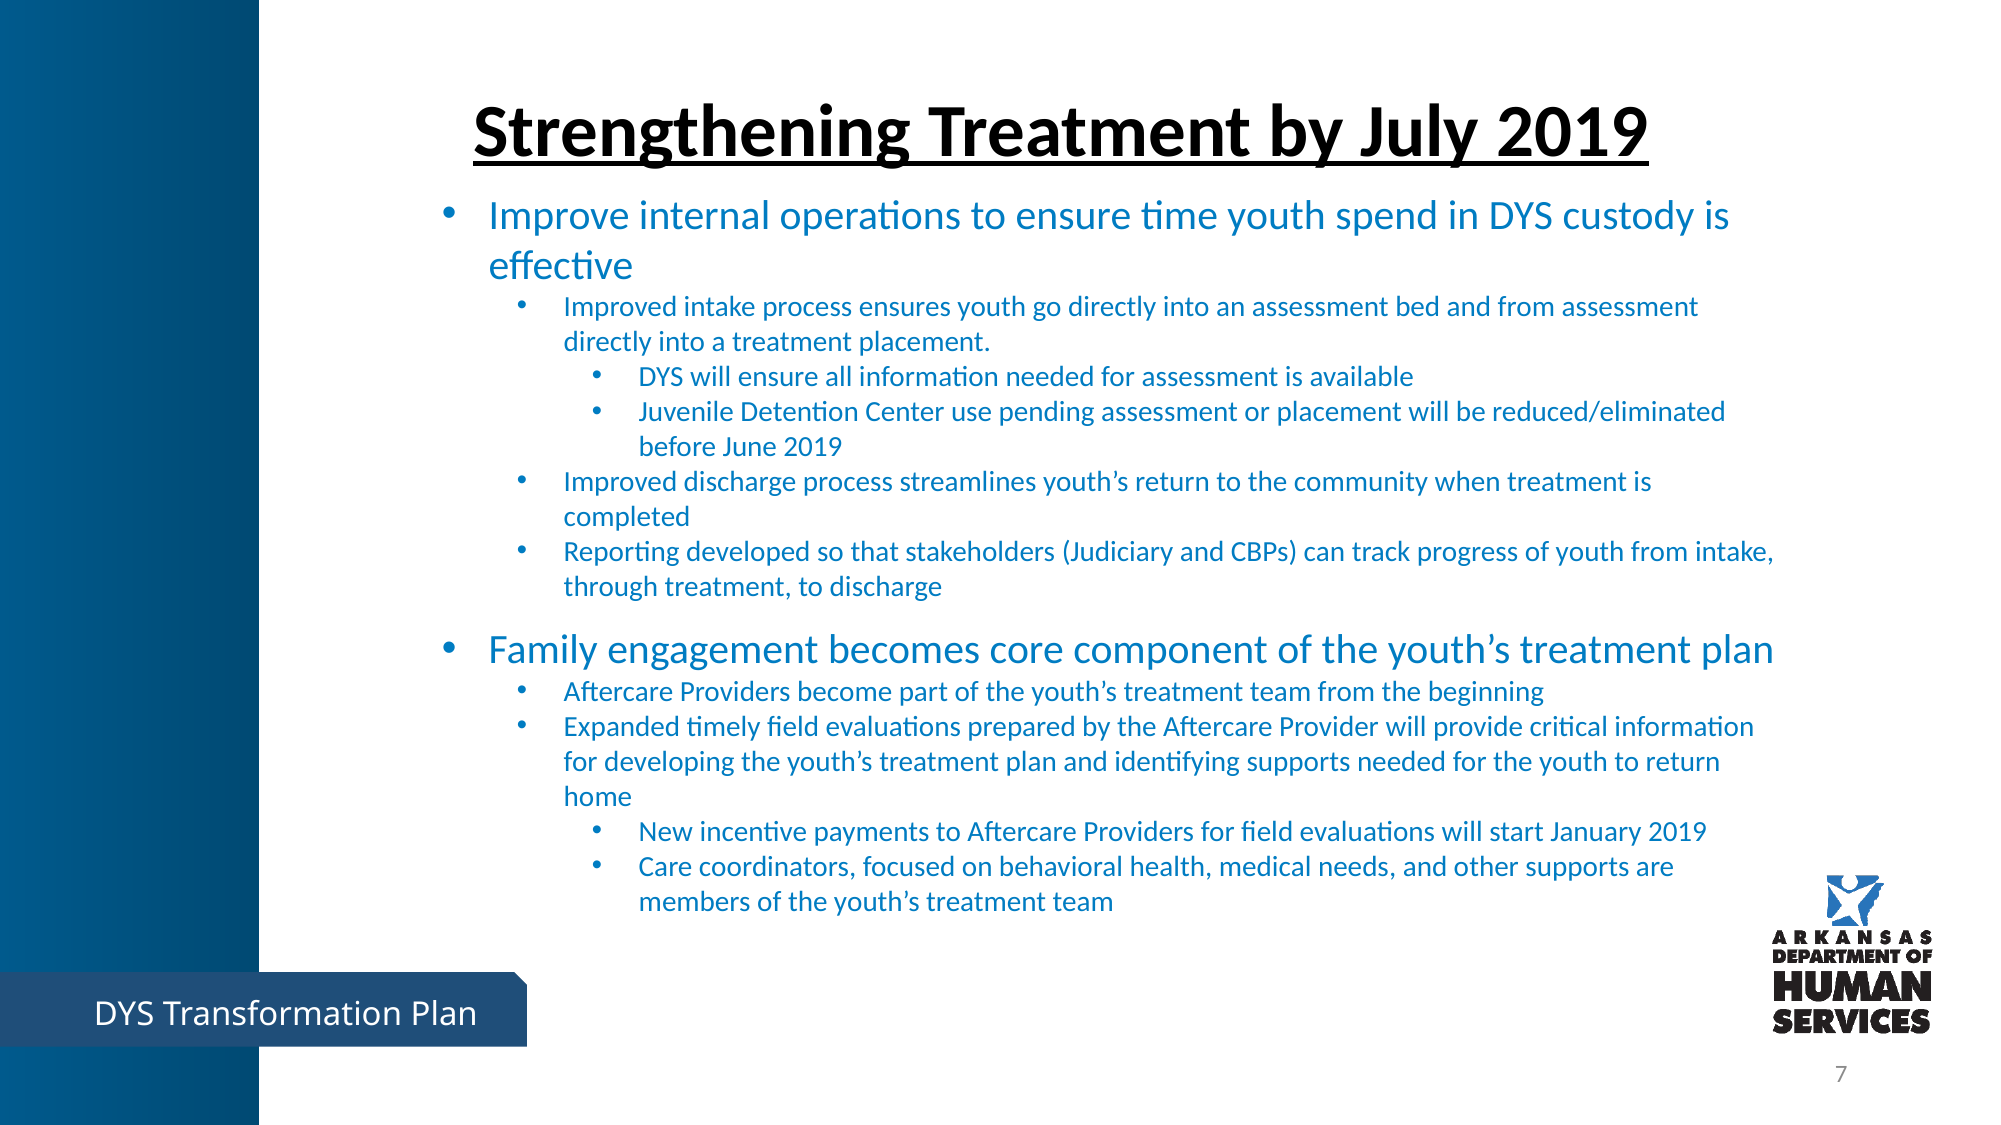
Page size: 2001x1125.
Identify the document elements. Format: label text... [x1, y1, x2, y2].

subtitle DYS Transformation Plan [78, 989, 526, 1062]
picture [1671, 822, 2000, 1096]
text_box [0, 0, 260, 972]
text_box [0, 972, 527, 1047]
text_box Strengthening Treatment by July 2019 [458, 73, 1713, 179]
text_box Improve internal operations to ensure time youth spend in DYS custody is effective Improved intake process ensures youth go directly into an assessment bed and from assessment directly into a treatment placement. DYS will ensure all information needed for assessment is available Juvenile Detention Center use pending assessment or placement will be reduced/eliminated before June 2019 Improved discharge process streamlines youth’s return to the community when treatment is completed Reporting developed so that stakeholders (Judiciary and CBPs) can track progress of youth from intake, through treatment, to discharge Family engagement becomes core component of the youth’s treatment plan Aftercare Providers become part of the youth’s treatment team from the beginning Expanded timely field evaluations prepared by the Aftercare Provider will provide critical information for developing the youth’s treatment plan and identifying supports needed for the youth to return home New incentive payments to Aftercare Providers for field evaluations will start January 2019 Care coordinators, focused on behavioral health, medical needs, and other supports are members of the youth’s treatment team [427, 179, 1792, 925]
text_box [0, 1047, 260, 1125]
slide_number 7 [1412, 1042, 1863, 1103]
